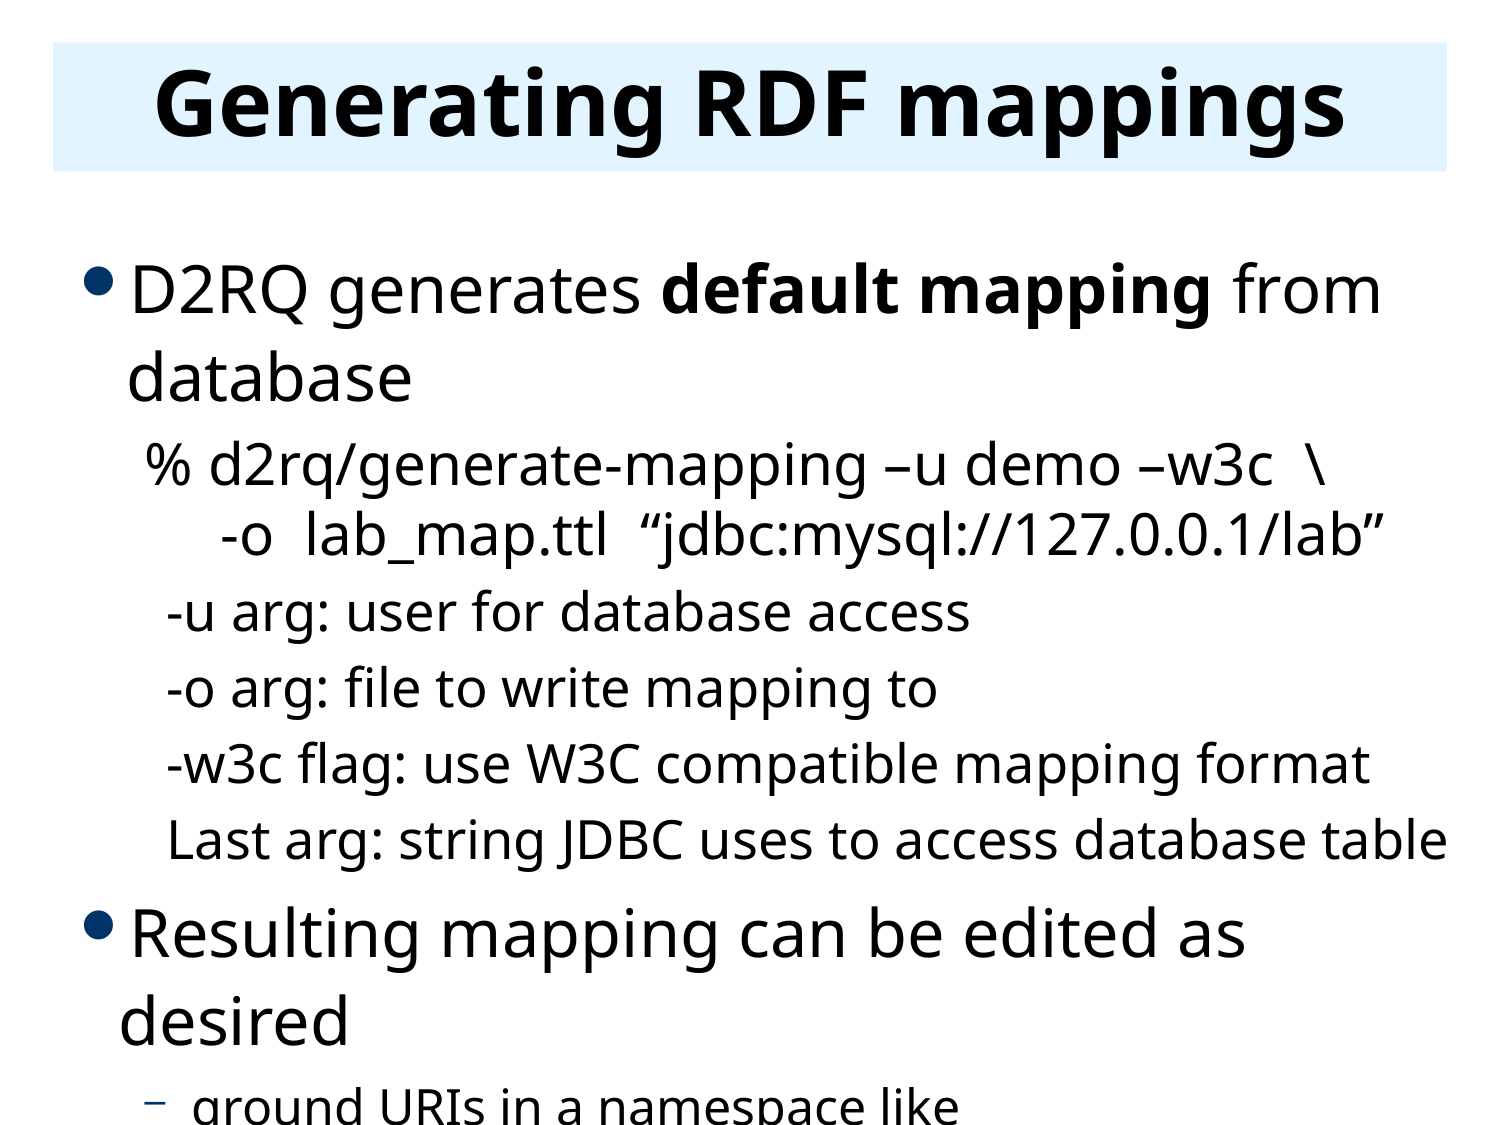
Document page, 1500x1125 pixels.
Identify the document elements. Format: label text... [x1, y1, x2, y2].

list D2RQ generates default mapping from database % d2rq/generate-mapping –u demo –w3c \ -o lab_map.ttl “jdbc:mysql://127.0.0.1/lab” -u arg: user for database access -o arg: file to write mapping to -w3c flag: use W3C compatible mapping format Last arg: string JDBC uses to access database table Resulting mapping can be edited as desired ground URIs in a namespace like http://ebiq.org/o/lab/ Change the encodings of cell values (e.g., space => _) [64, 231, 1483, 1106]
title Generating RDF mappings [53, 42, 1447, 172]
